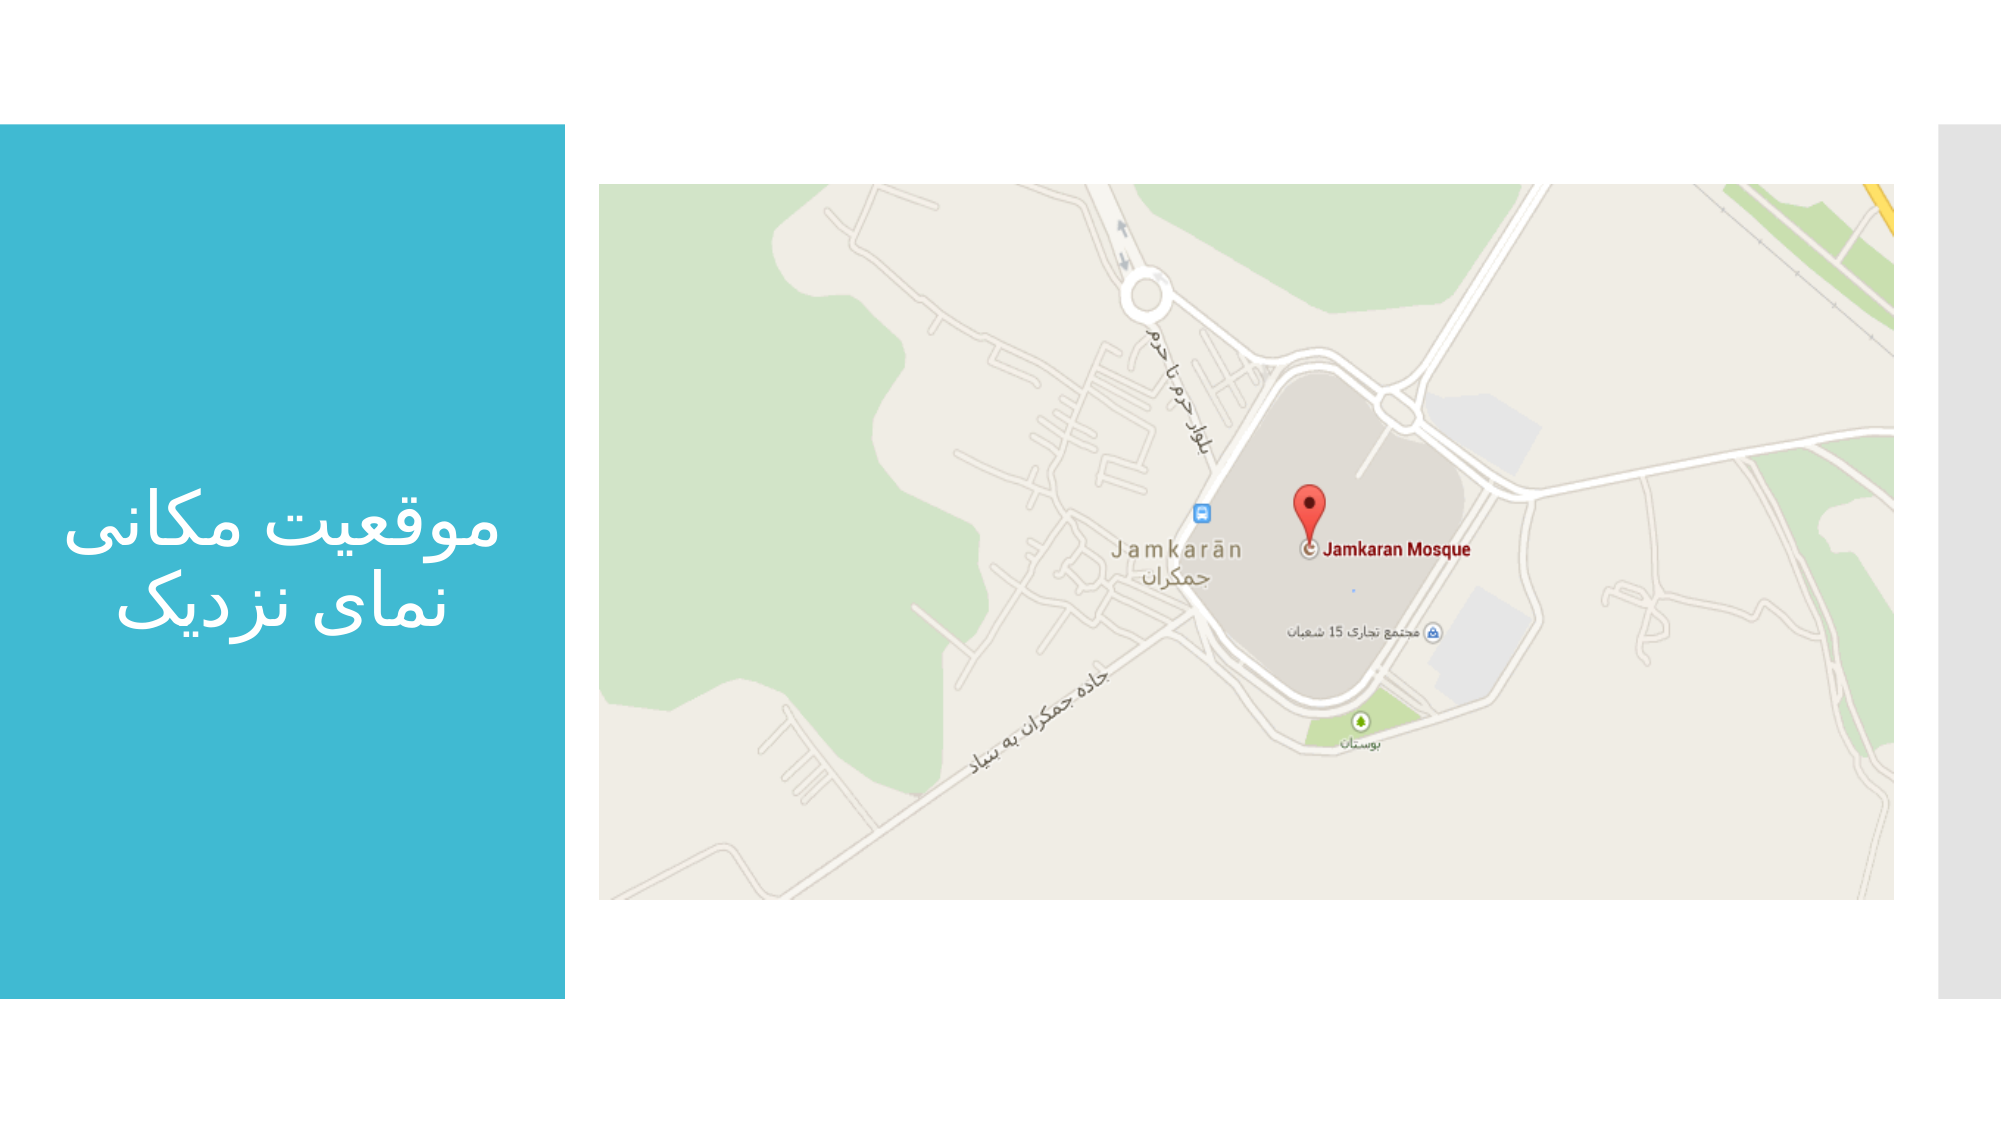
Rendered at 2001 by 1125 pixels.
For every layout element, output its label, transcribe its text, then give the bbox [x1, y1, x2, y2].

title موقعیت مکانی نمای نزدیک [41, 184, 525, 940]
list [599, 184, 1894, 901]
